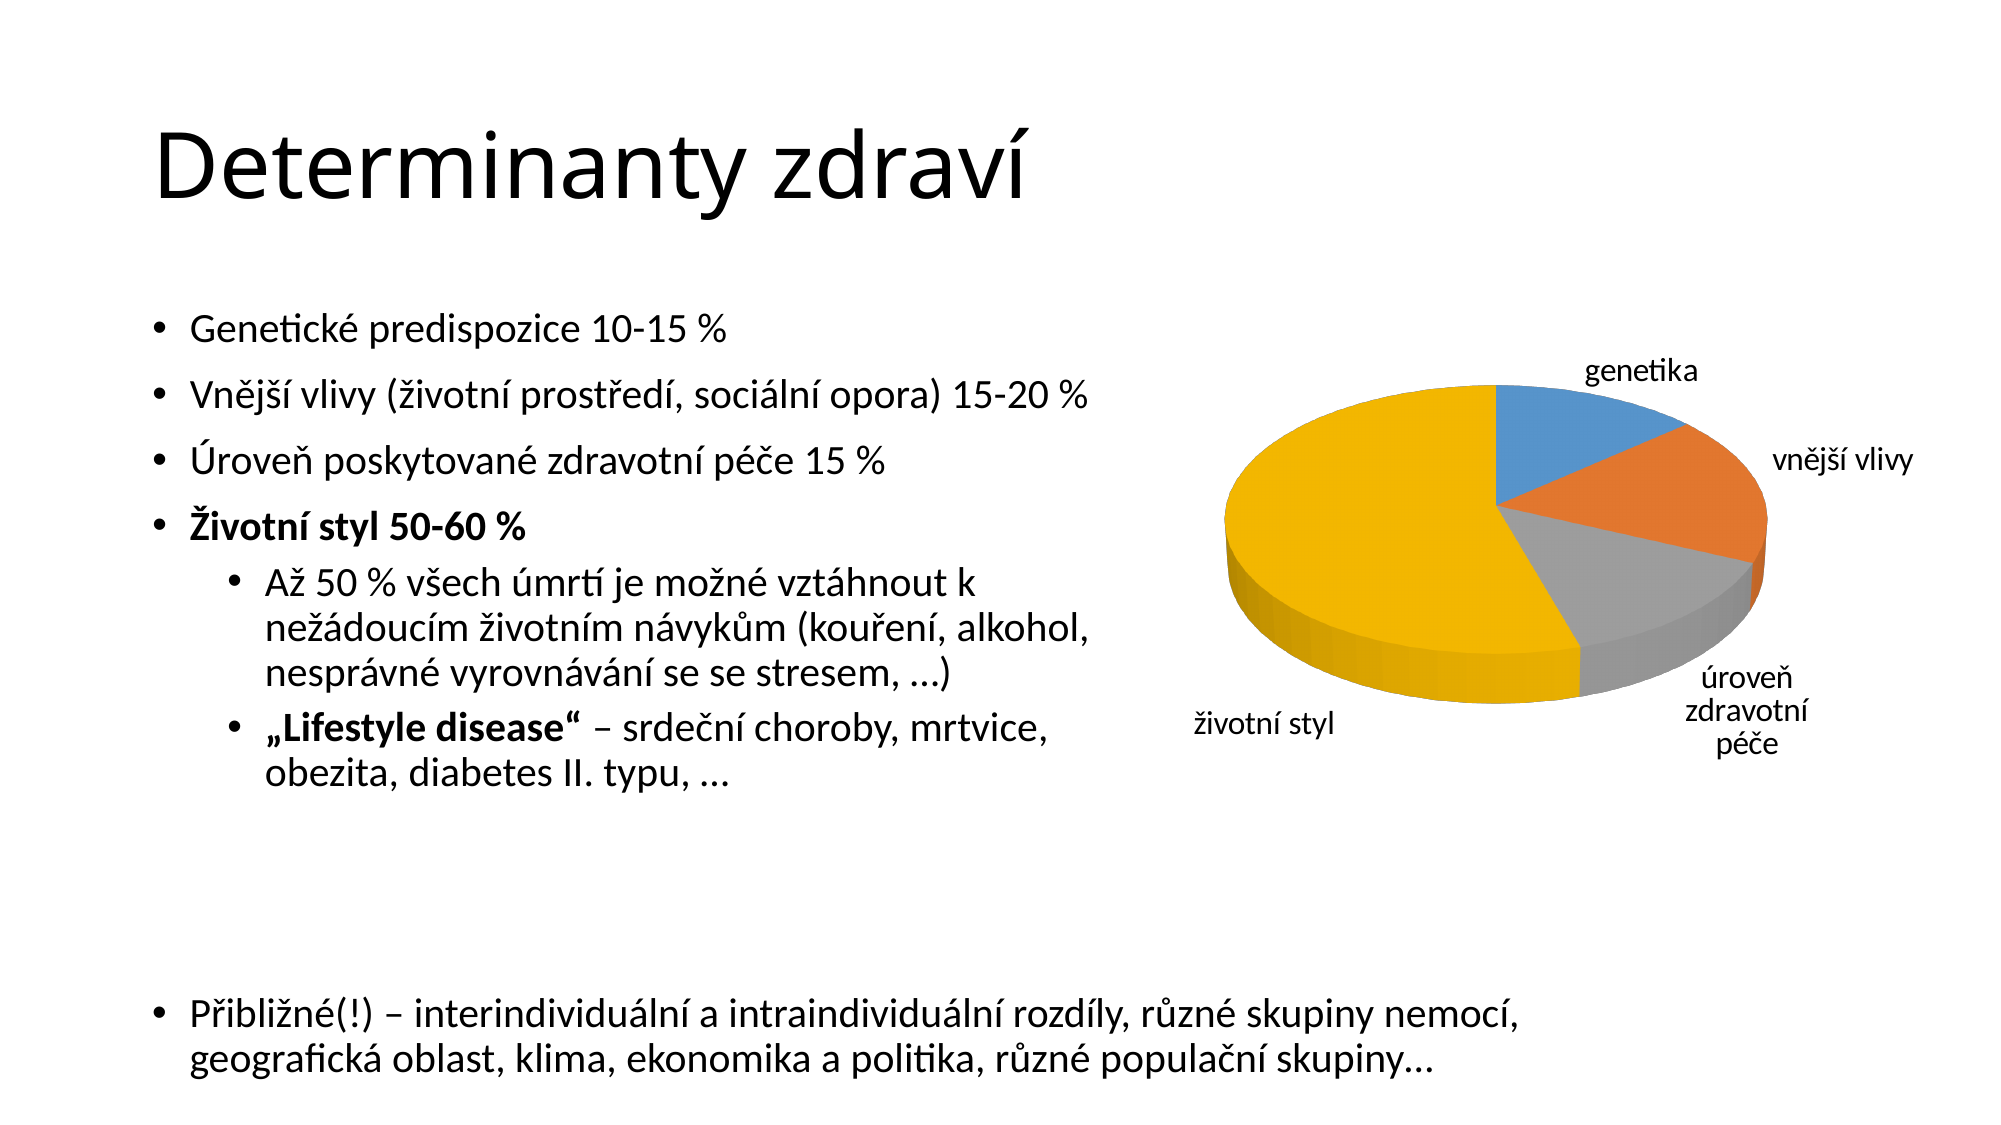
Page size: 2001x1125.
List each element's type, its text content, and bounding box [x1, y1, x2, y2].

title Determinanty zdraví [137, 59, 1863, 278]
list Genetické predispozice 10-15 % Vnější vlivy (životní prostředí, sociální opora) 15-20 % Úroveň poskytované zdravotní péče 15 % Životní styl 50-60 % Až 50 % všech úmrtí je možné vztáhnout k nežádoucím životním návykům (kouření, alkohol, nesprávné vyrovnávání se se stresem, …) „Lifestyle disease“ – srdeční choroby, mrtvice, obezita, diabetes II. typu, … [137, 299, 1176, 913]
text_box Přibližné(!) – interindividuální a intraindividuální rozdíly, různé skupiny nemocí, geografická oblast, klima, ekonomika a politika, různé populační skupiny… [137, 913, 1585, 1089]
chart [1039, 299, 2000, 771]
